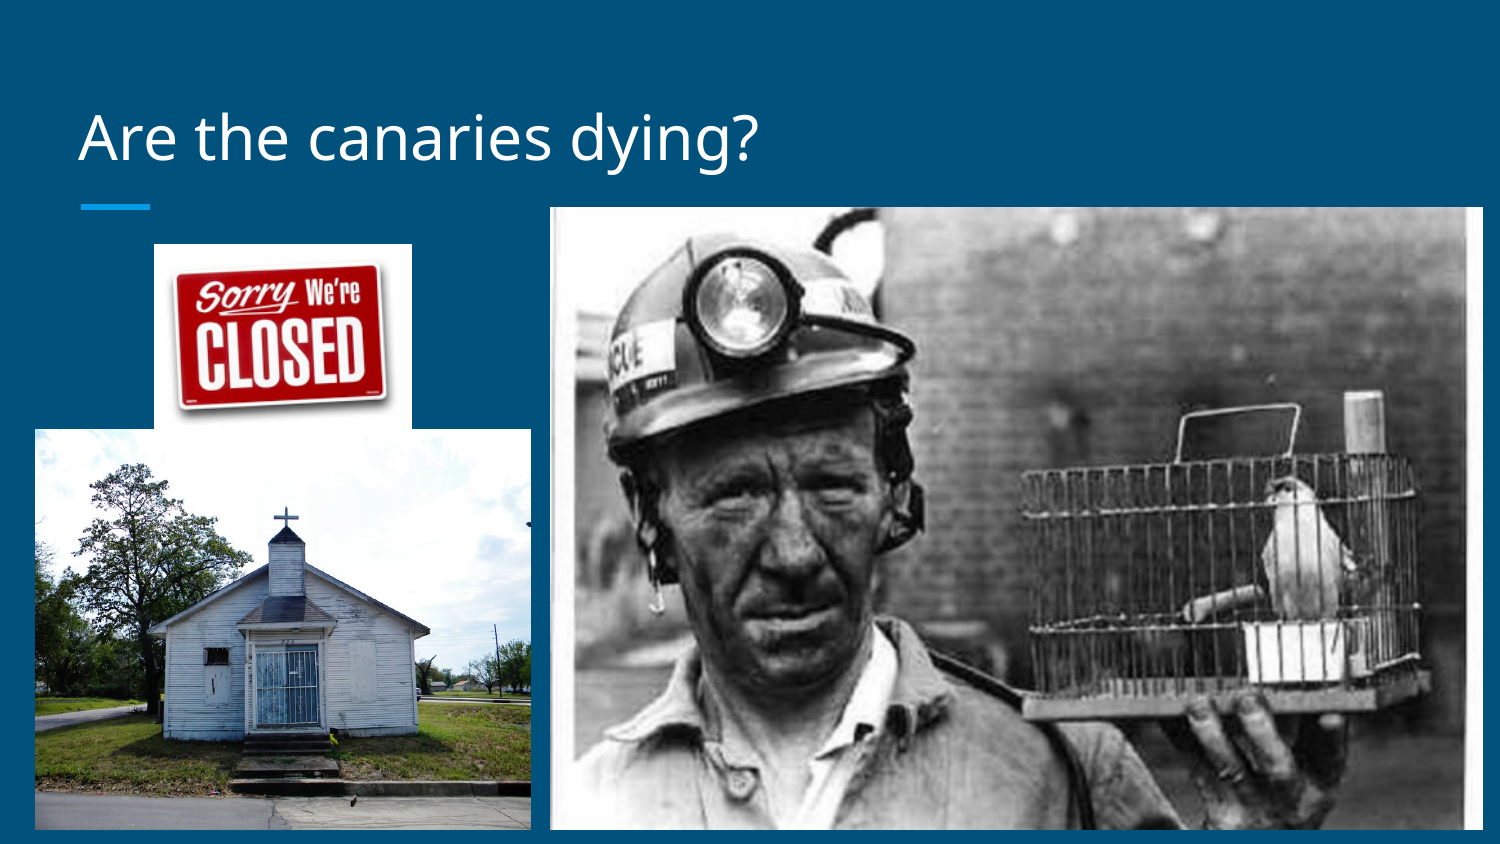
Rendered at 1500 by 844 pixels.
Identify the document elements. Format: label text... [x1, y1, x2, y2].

picture [551, 208, 1482, 829]
picture [36, 245, 530, 829]
title Are the canaries dying? [63, 75, 1437, 188]
